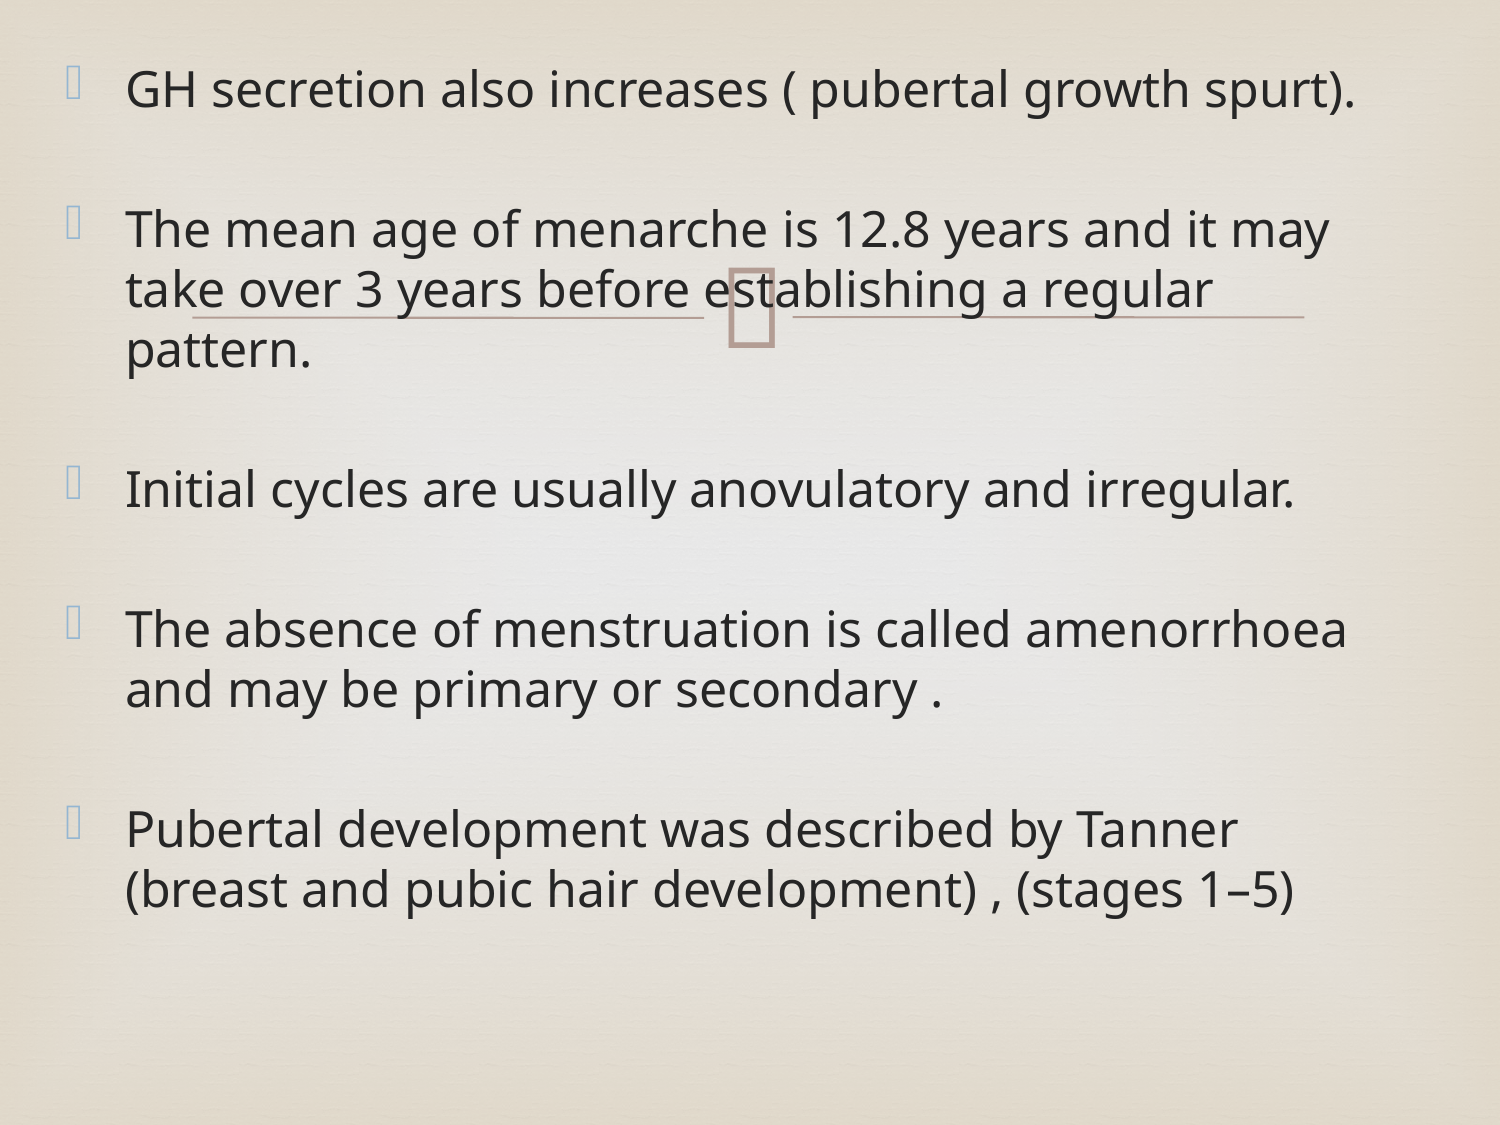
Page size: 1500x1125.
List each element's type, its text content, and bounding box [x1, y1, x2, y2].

list GH secretion also increases ( pubertal growth spurt). The mean age of menarche is 12.8 years and it may take over 3 years before establishing a regular pattern. Initial cycles are usually anovulatory and irregular. The absence of menstruation is called amenorrhoea and may be primary or secondary . Pubertal development was described by Tanner (breast and pubic hair development) , (stages 1–5) [50, 50, 1384, 999]
